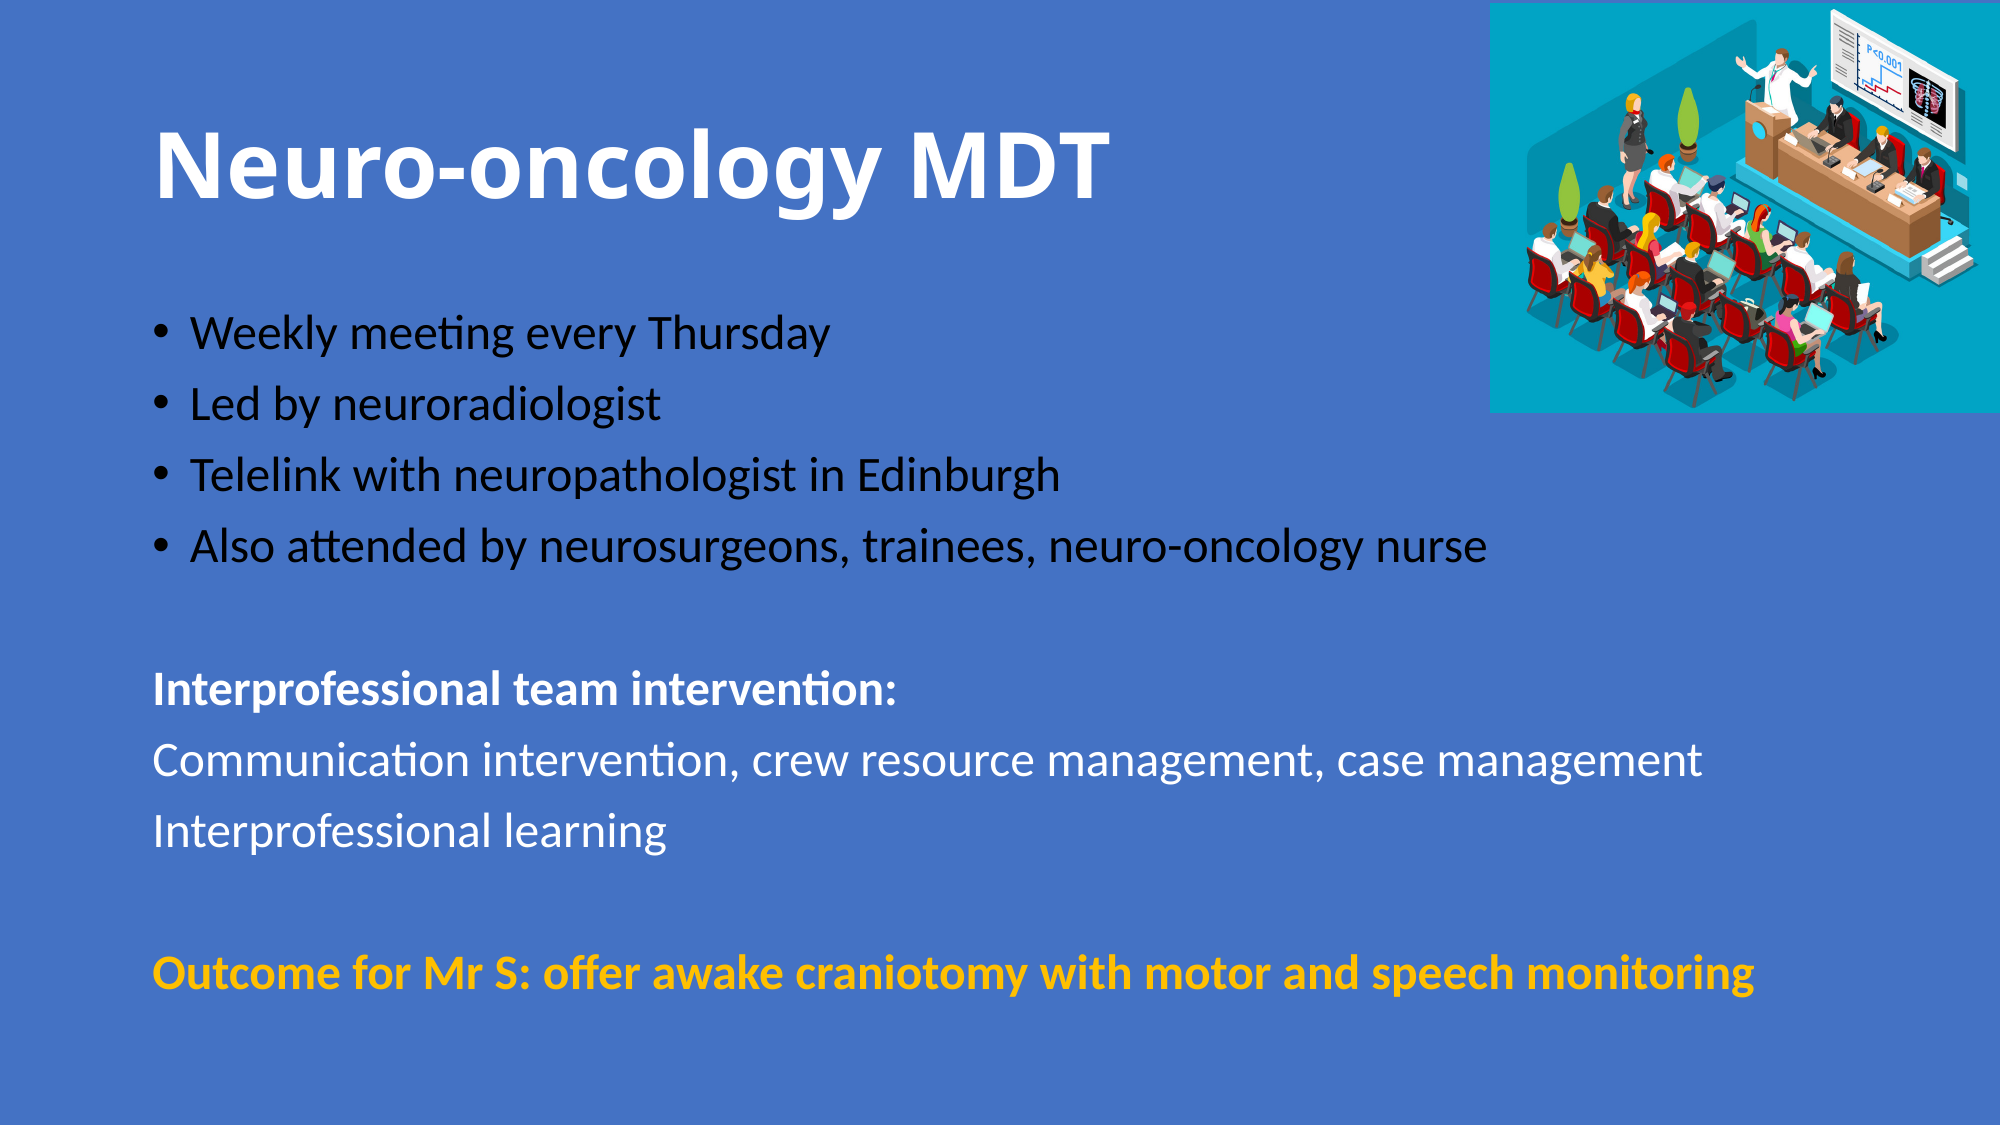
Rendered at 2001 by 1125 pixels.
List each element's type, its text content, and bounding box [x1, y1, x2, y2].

title Neuro-oncology MDT [137, 59, 1490, 278]
picture [1490, 3, 2000, 413]
list Weekly meeting every Thursday Led by neuroradiologist Telelink with neuropathologist in Edinburgh Also attended by neurosurgeons, trainees, neuro-oncology nurse Interprofessional team intervention: Communication intervention, crew resource management, case management Interprofessional learning Outcome for Mr S: offer awake craniotomy with motor and speech monitoring [137, 299, 1863, 1014]
